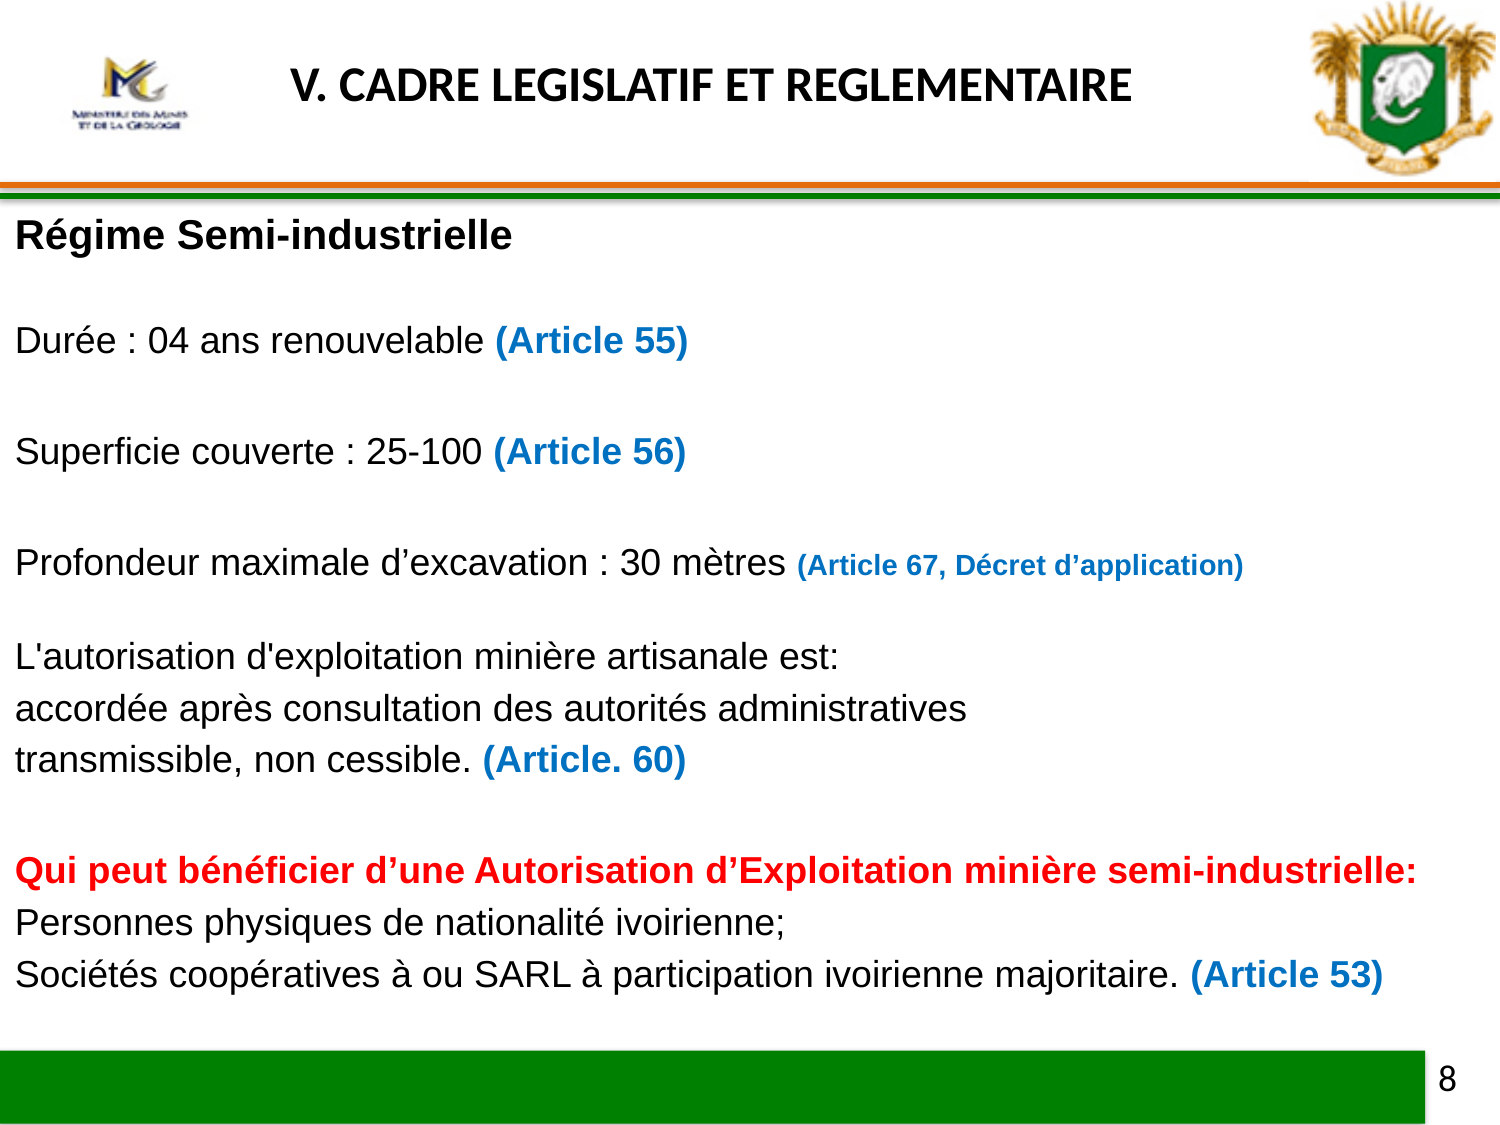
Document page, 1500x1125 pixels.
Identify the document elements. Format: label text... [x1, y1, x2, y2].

picture [1309, 0, 1496, 182]
title V. CADRE LEGISLATIF ET REGLEMENTAIRE [246, 43, 1387, 135]
slide_number 8 [1423, 1046, 1484, 1107]
picture [18, 11, 243, 174]
list Régime Semi-industrielle Durée : 04 ans renouvelable (Article 55) Superficie couverte : 25-100 (Article 56) Profondeur maximale d’excavation : 30 mètres (Article 67, Décret d’application) L'autorisation d'exploitation minière artisanale est: accordée après consultation des autorités administratives transmissible, non cessible. (Article. 60) Qui peut bénéficier d’une Autorisation d’Exploitation minière semi-industrielle: Personnes physiques de nationalité ivoirienne; Sociétés coopératives à ou SARL à participation ivoirienne majoritaire. (Article 53) [0, 193, 1500, 1093]
